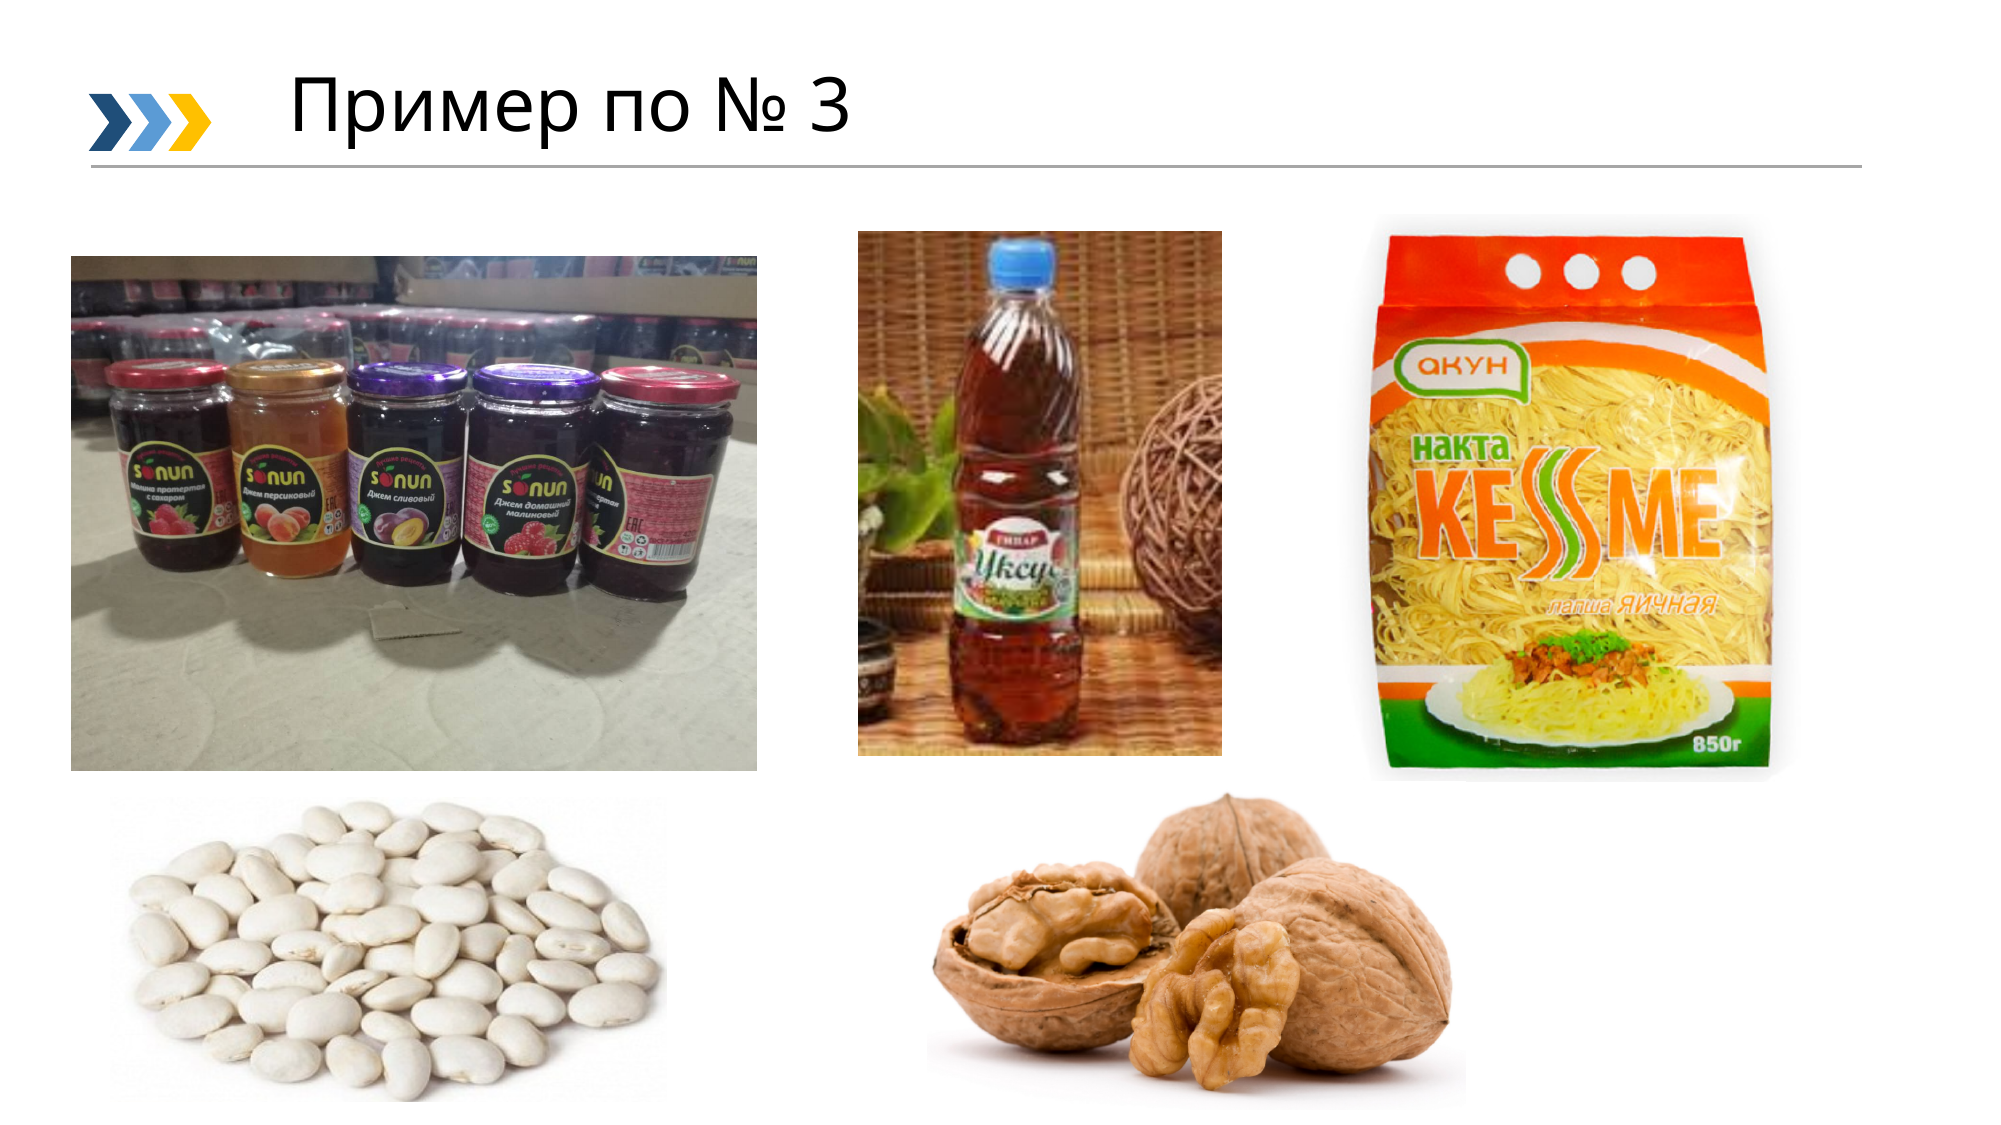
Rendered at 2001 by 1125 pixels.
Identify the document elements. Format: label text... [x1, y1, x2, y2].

picture [71, 256, 757, 771]
text_box [88, 93, 132, 151]
picture [110, 797, 667, 1102]
text_box Пример по № 3 [273, 59, 1638, 165]
text_box [128, 93, 172, 151]
picture [858, 231, 1222, 756]
picture [927, 214, 1801, 1110]
text_box [168, 93, 212, 151]
